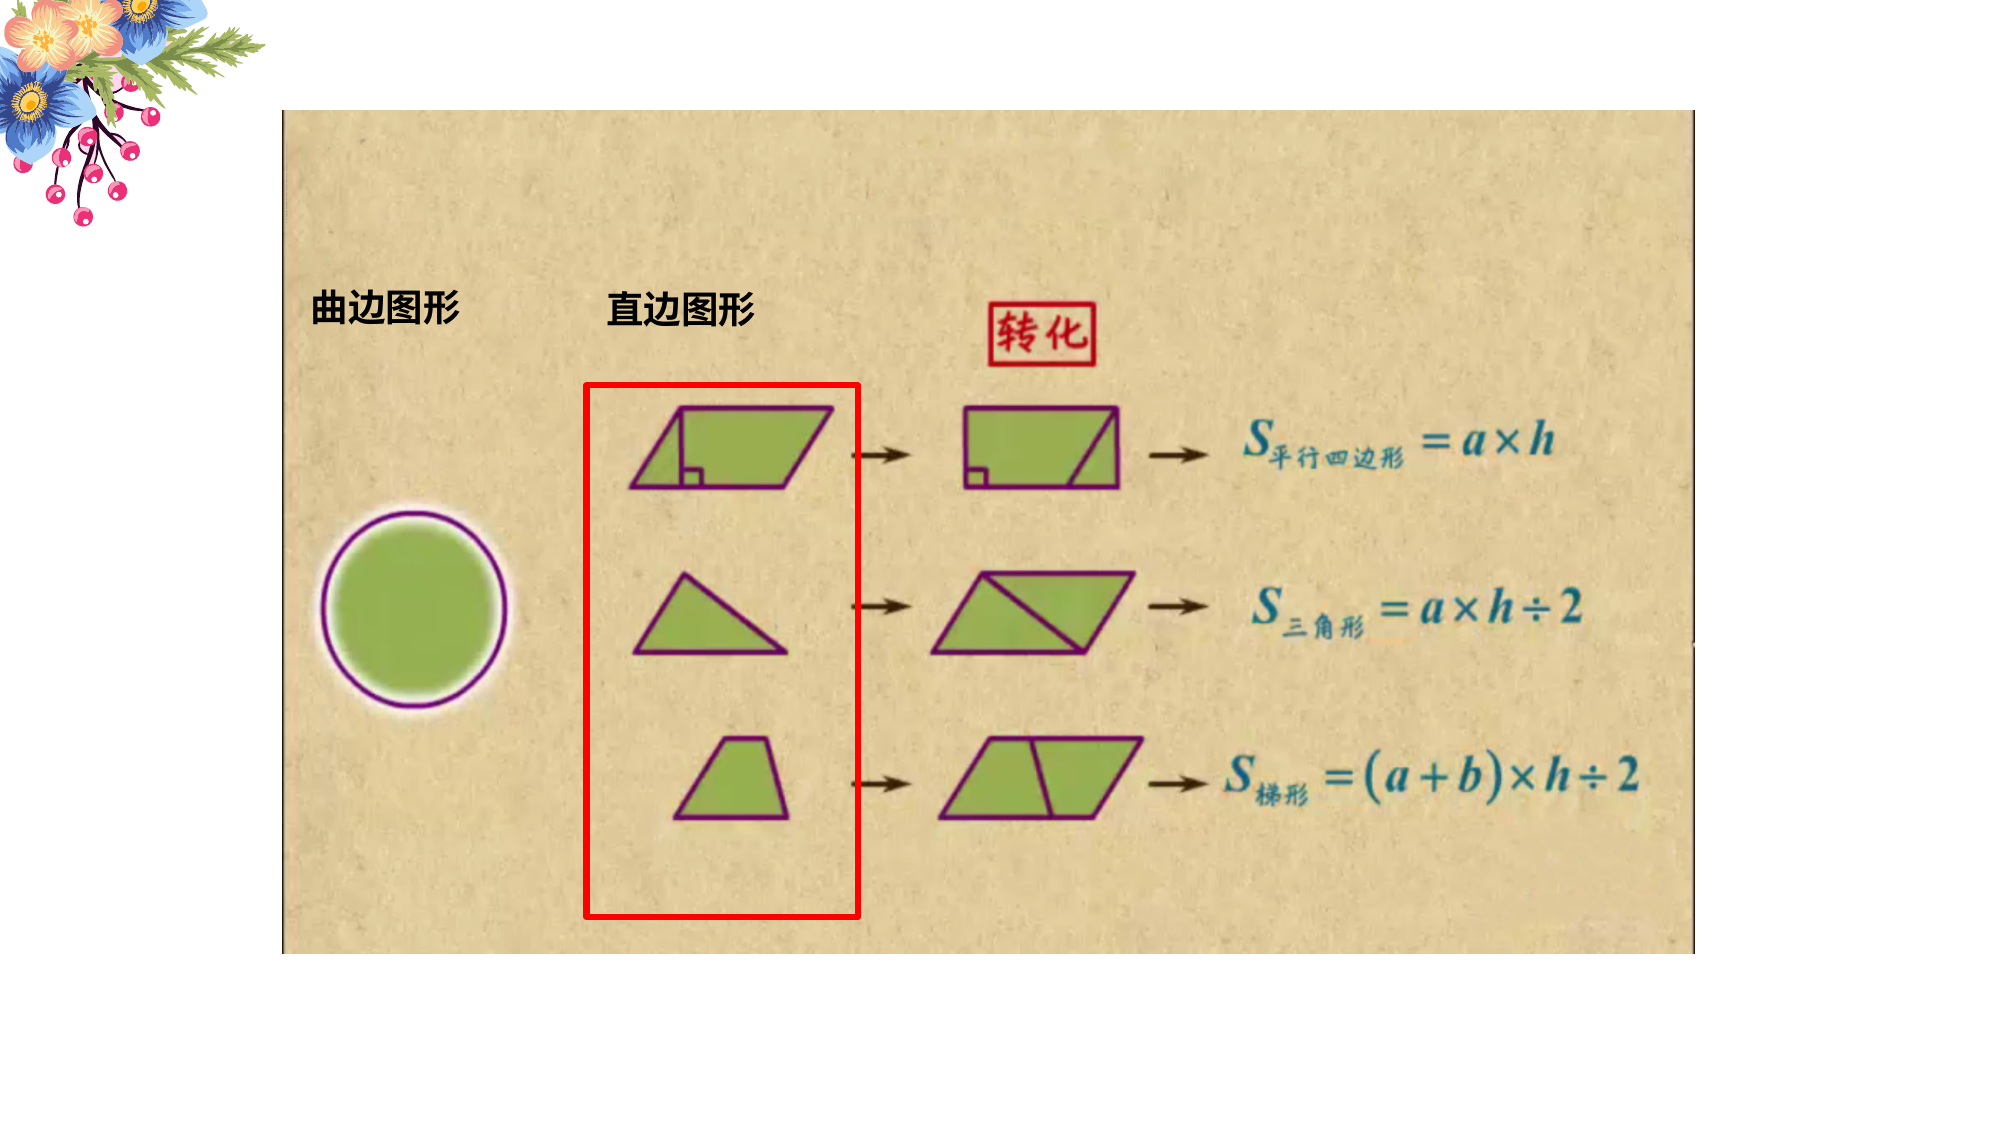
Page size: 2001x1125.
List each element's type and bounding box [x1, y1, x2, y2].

picture [0, 0, 266, 228]
picture [282, 110, 1695, 954]
